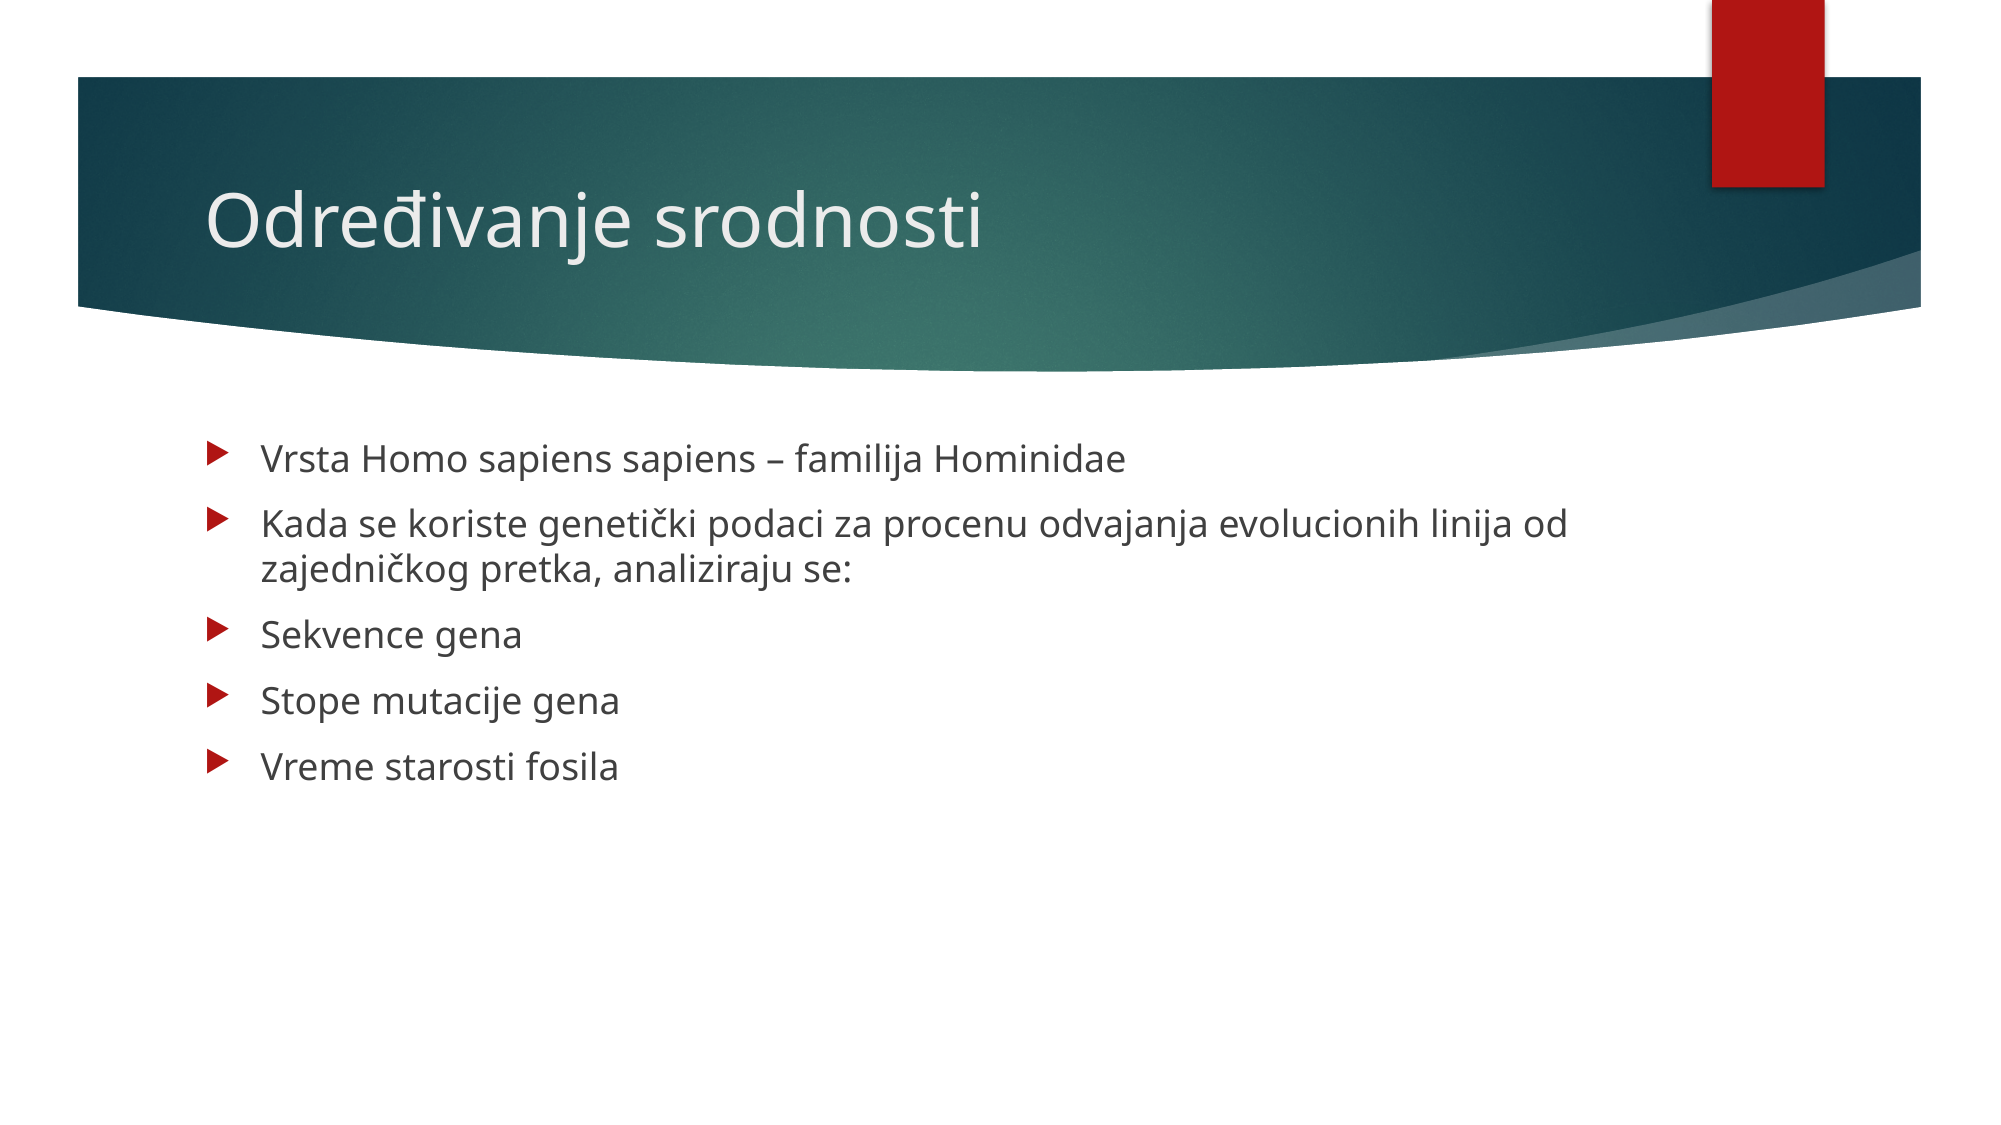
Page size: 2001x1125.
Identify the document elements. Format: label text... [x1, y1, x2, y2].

list Vrsta Homo sapiens sapiens – familija Hominidae Kada se koriste genetički podaci za procenu odvajanja evolucionih linija od zajedničkog pretka, analiziraju se: Sekvence gena Stope mutacije gena Vreme starosti fosila [189, 427, 1638, 988]
title Određivanje srodnosti [189, 159, 1638, 276]
